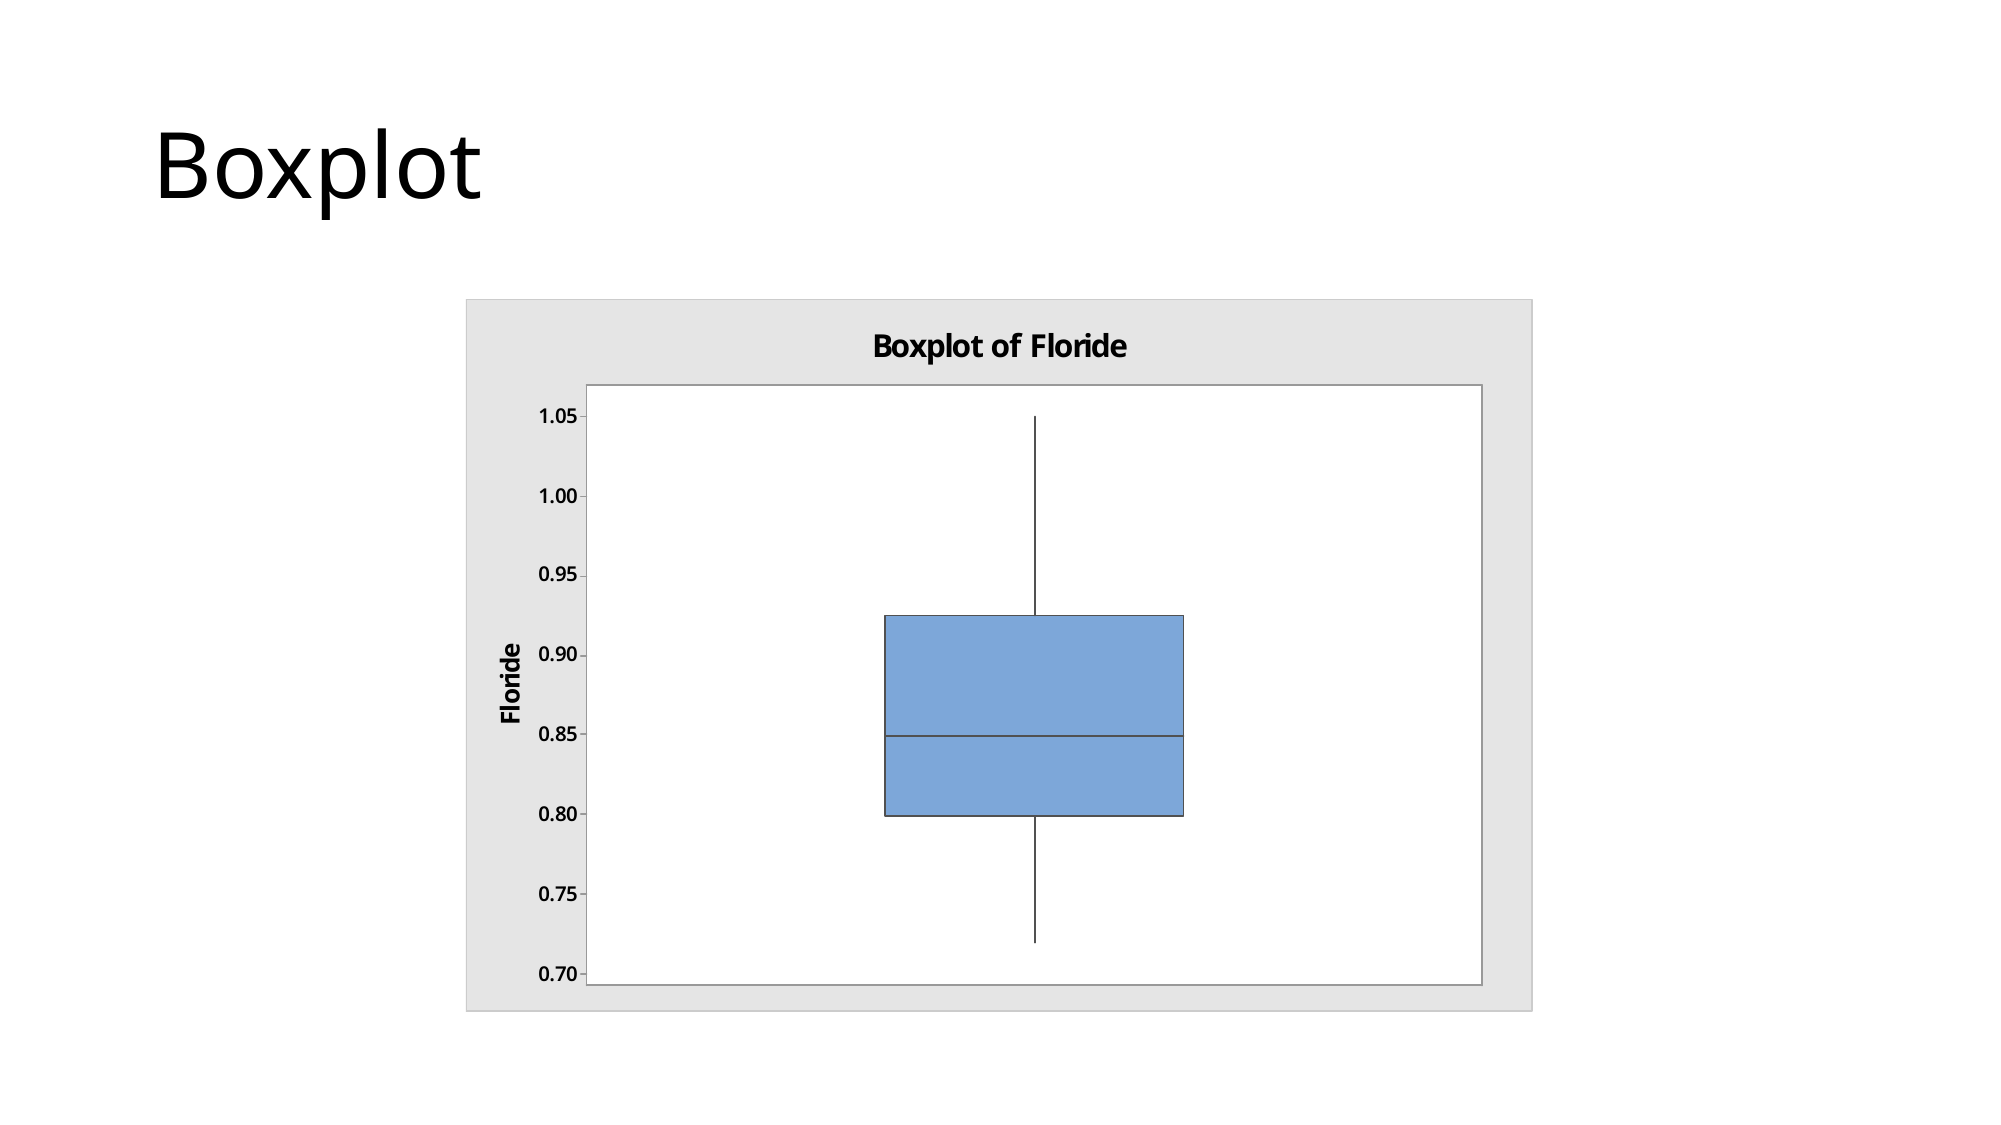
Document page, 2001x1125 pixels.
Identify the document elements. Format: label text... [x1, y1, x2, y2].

title Boxplot [137, 59, 1863, 278]
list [465, 299, 1534, 1014]
